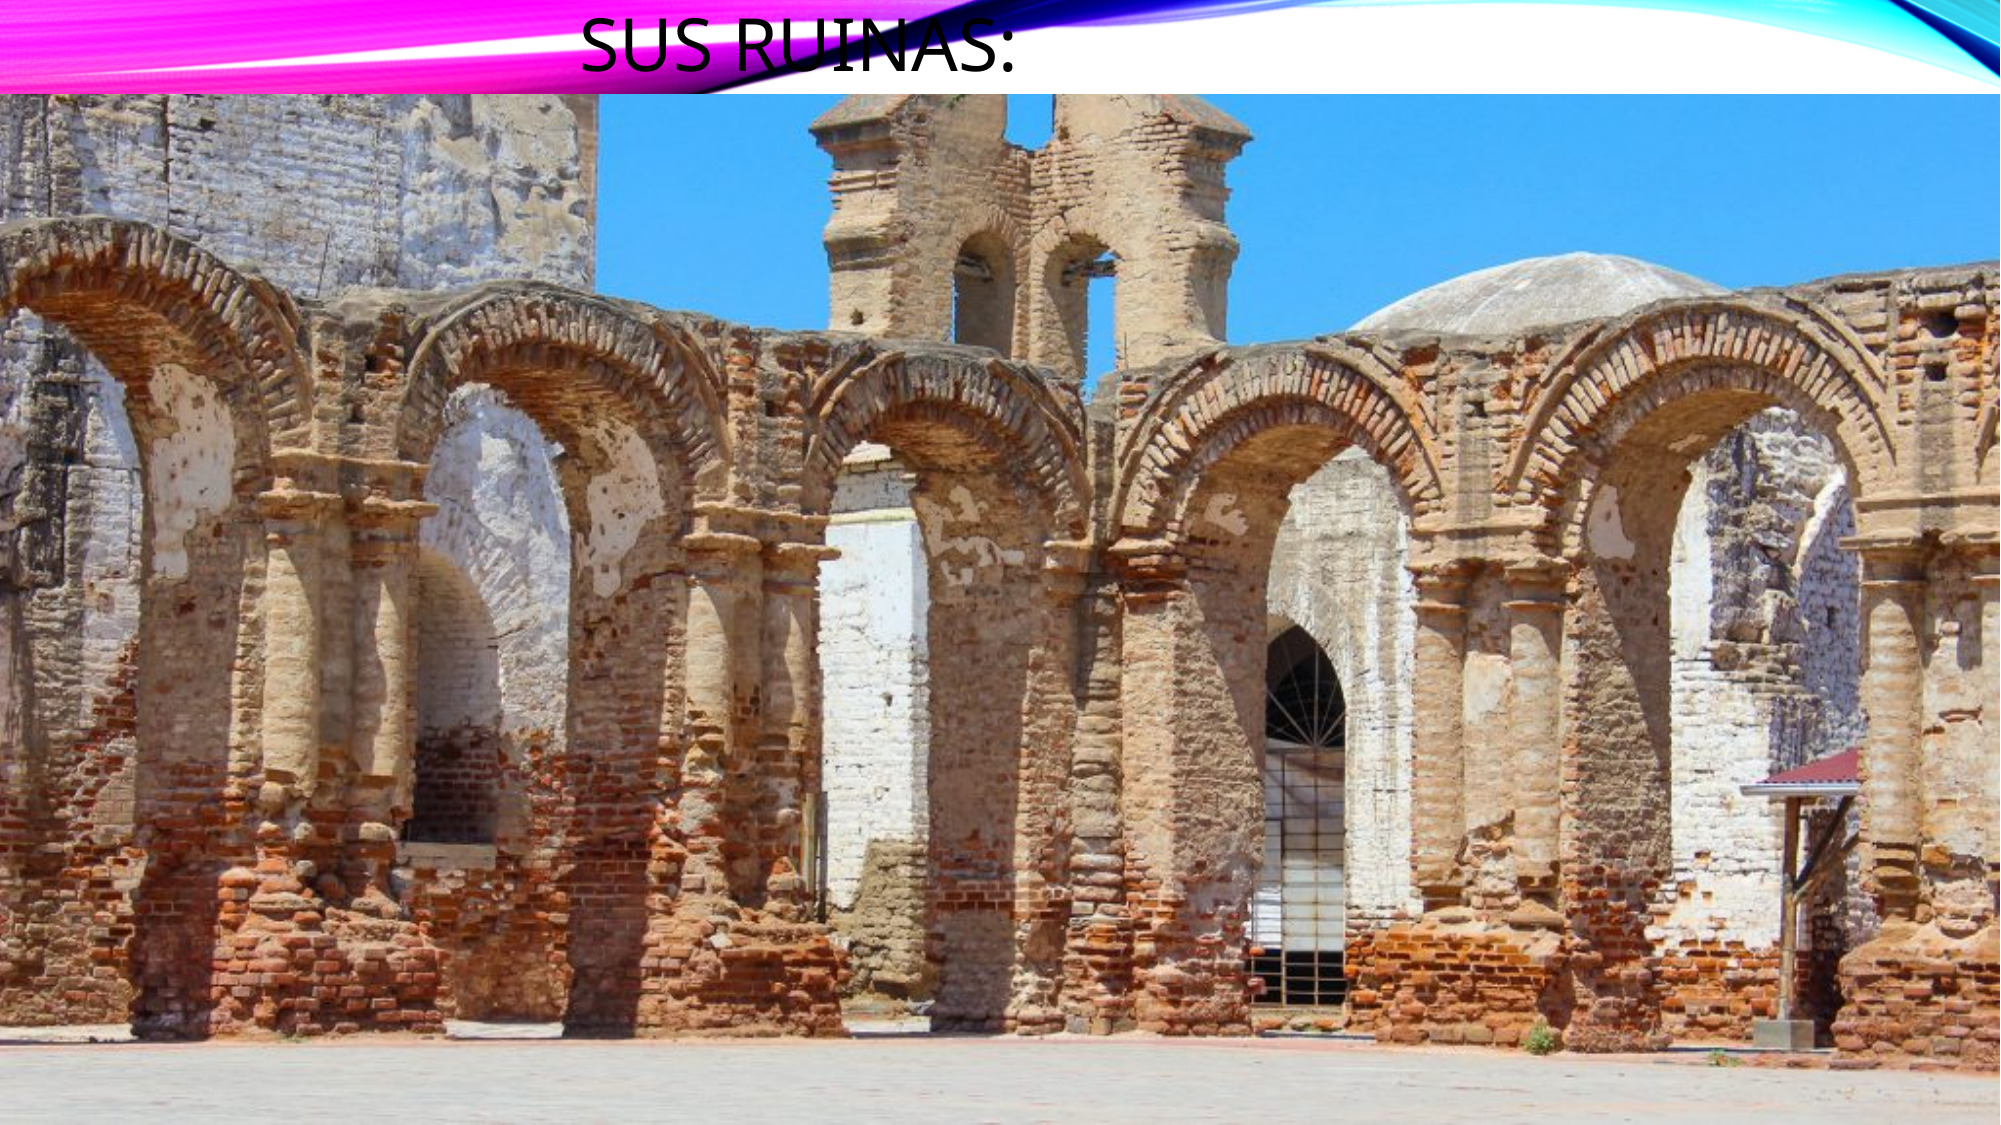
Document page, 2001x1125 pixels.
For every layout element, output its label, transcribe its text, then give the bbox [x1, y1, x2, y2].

picture [0, 0, 2000, 1125]
picture [1910, 0, 2000, 45]
title SUS RUINAS: [0, 0, 1034, 94]
picture [1890, 0, 2000, 75]
